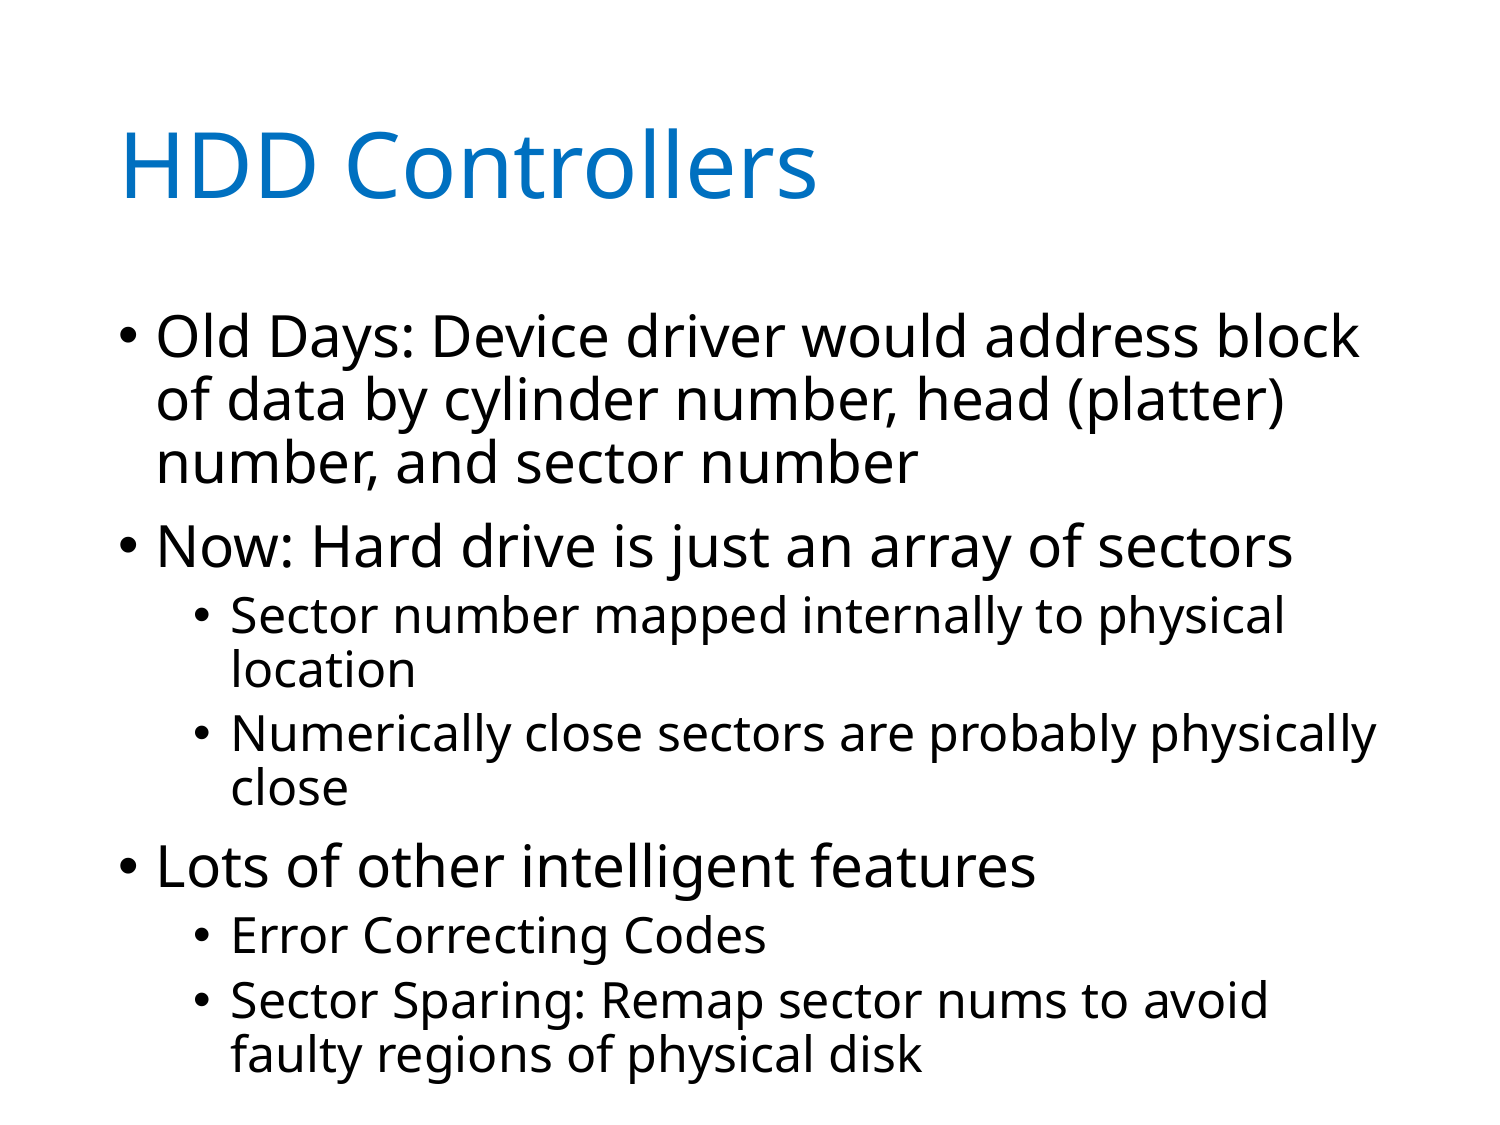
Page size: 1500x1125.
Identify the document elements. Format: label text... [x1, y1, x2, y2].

list Old Days: Device driver would address block of data by cylinder number, head (platter) number, and sector number Now: Hard drive is just an array of sectors Sector number mapped internally to physical location Numerically close sectors are probably physically close Lots of other intelligent features Error Correcting Codes Sector Sparing: Remap sector nums to avoid faulty regions of physical disk [103, 299, 1397, 1014]
title HDD Controllers [103, 59, 1397, 278]
